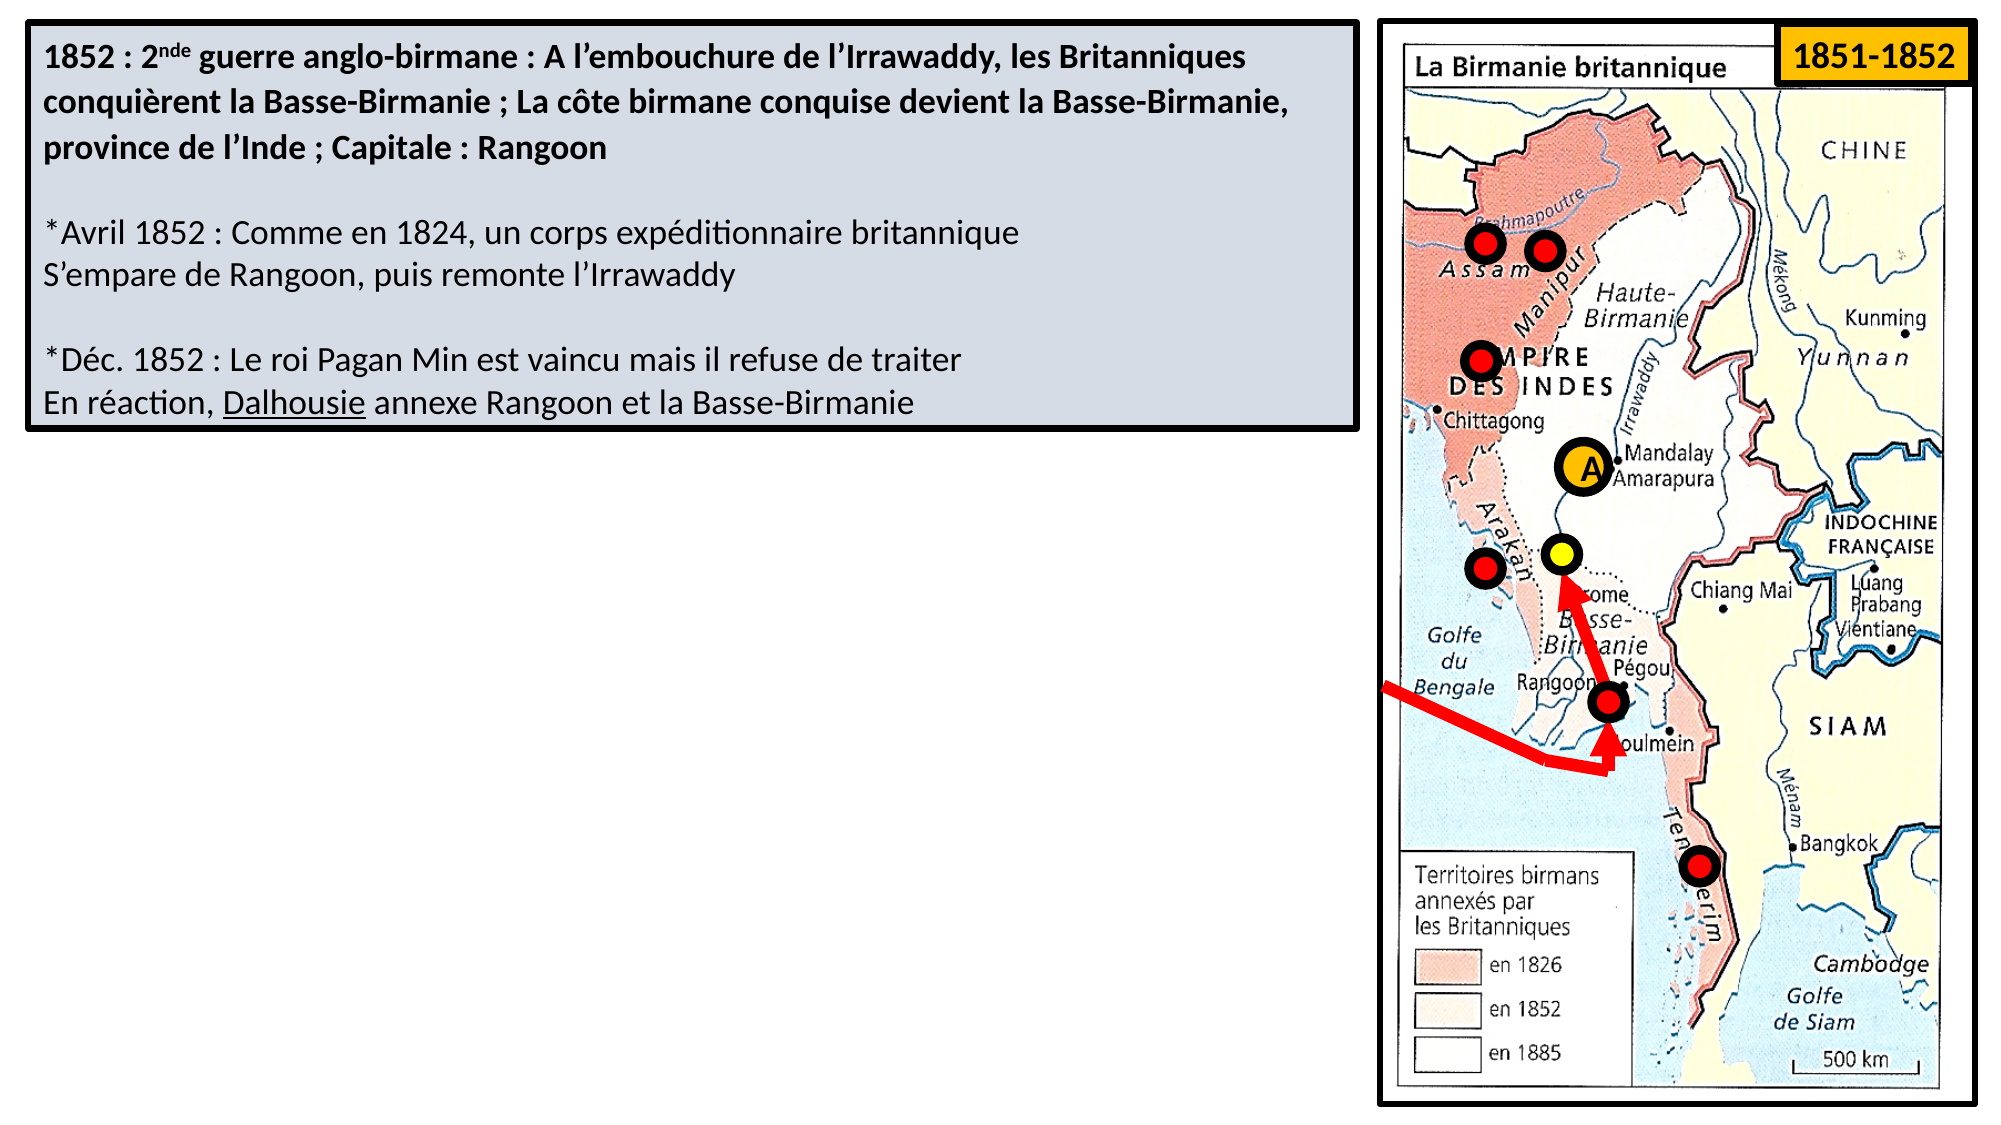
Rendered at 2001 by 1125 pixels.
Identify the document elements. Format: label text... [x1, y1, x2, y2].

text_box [1545, 760, 1609, 771]
picture [1383, 23, 1972, 1102]
text_box 1852 : 2nde guerre anglo-birmane : A l’embouchure de l’Irrawaddy, les Britanniques conquièrent la Basse-Birmanie ; La côte birmane conquise devient la Basse-Birmanie, province de l’Inde ; Capitale : Rangoon *Avril 1852 : Comme en 1824, un corps expéditionnaire britannique S’empare de Rangoon, puis remonte l’Irrawaddy *Déc. 1852 : Le roi Pagan Min est vaincu mais il refuse de traiter En réaction, Dalhousie annexe Rangoon et la Basse-Birmanie [28, 22, 1357, 429]
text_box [1383, 685, 1546, 761]
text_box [1561, 570, 1606, 686]
